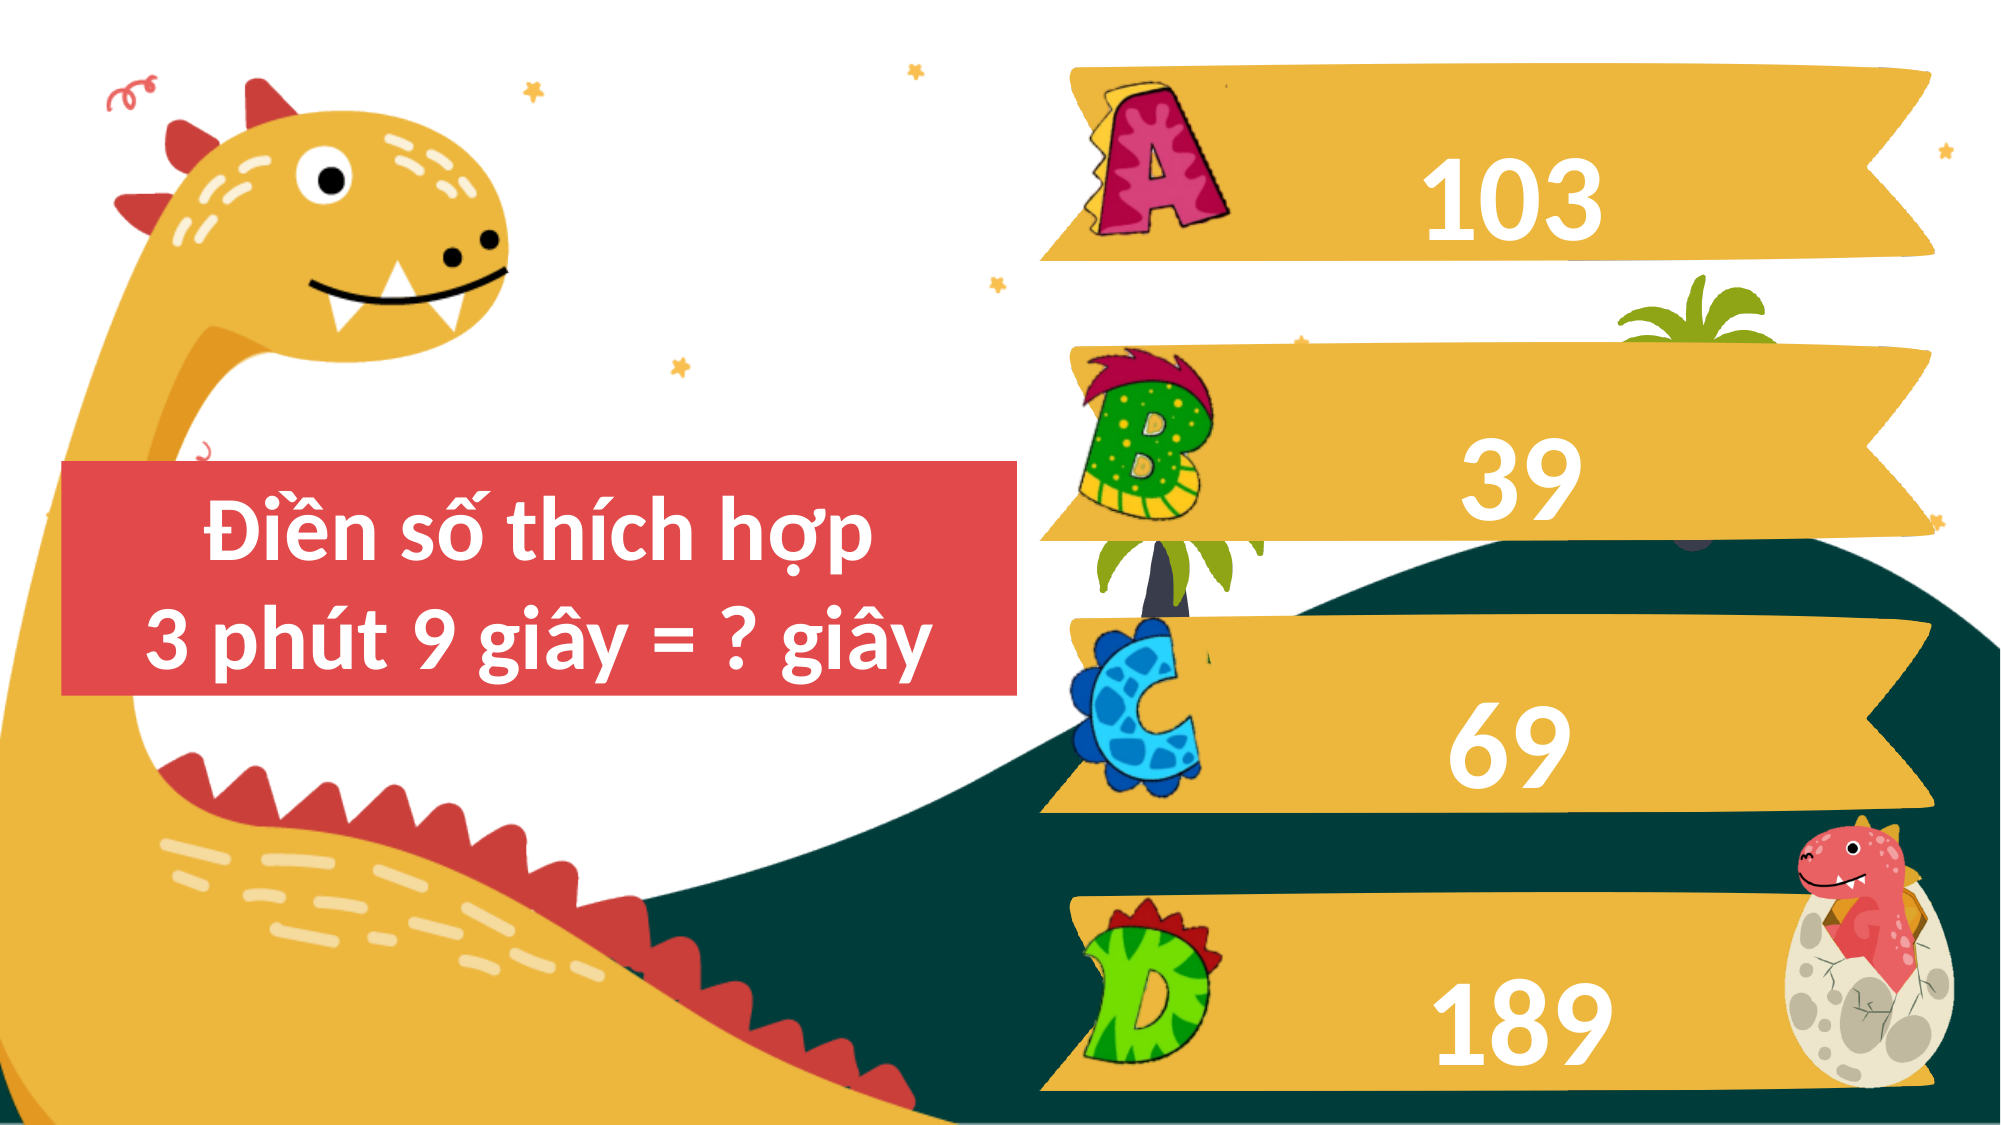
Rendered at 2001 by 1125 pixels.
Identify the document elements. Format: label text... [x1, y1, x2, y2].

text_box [1038, 597, 1935, 835]
text_box Điền số thích hợp 3 phút 9 giây = ? giây [61, 461, 1017, 696]
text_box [1038, 25, 1935, 275]
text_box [1038, 873, 1753, 1113]
picture [0, 0, 2001, 1125]
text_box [1038, 314, 1935, 558]
